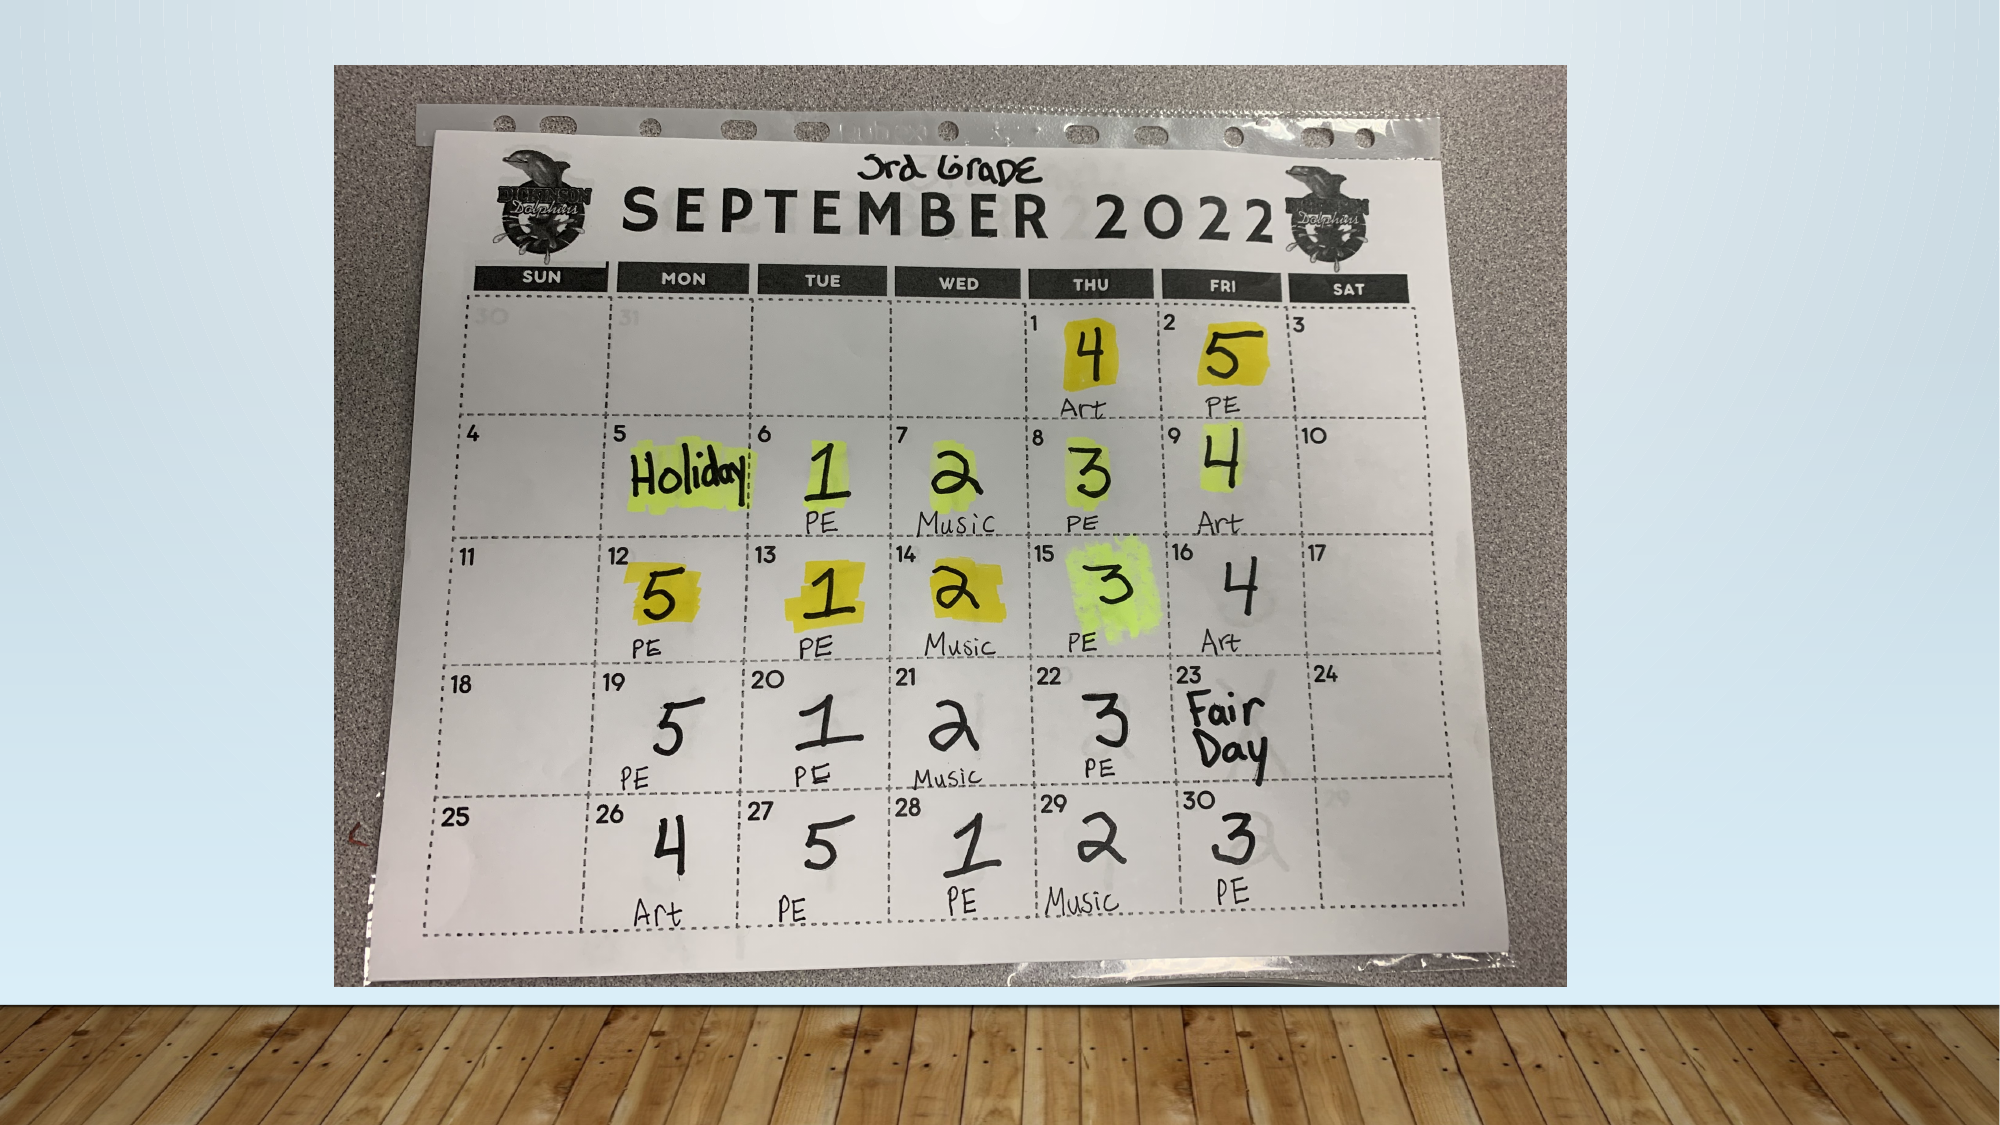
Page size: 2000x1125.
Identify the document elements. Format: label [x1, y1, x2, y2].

picture [334, 64, 1568, 987]
picture [0, 1005, 2000, 1125]
